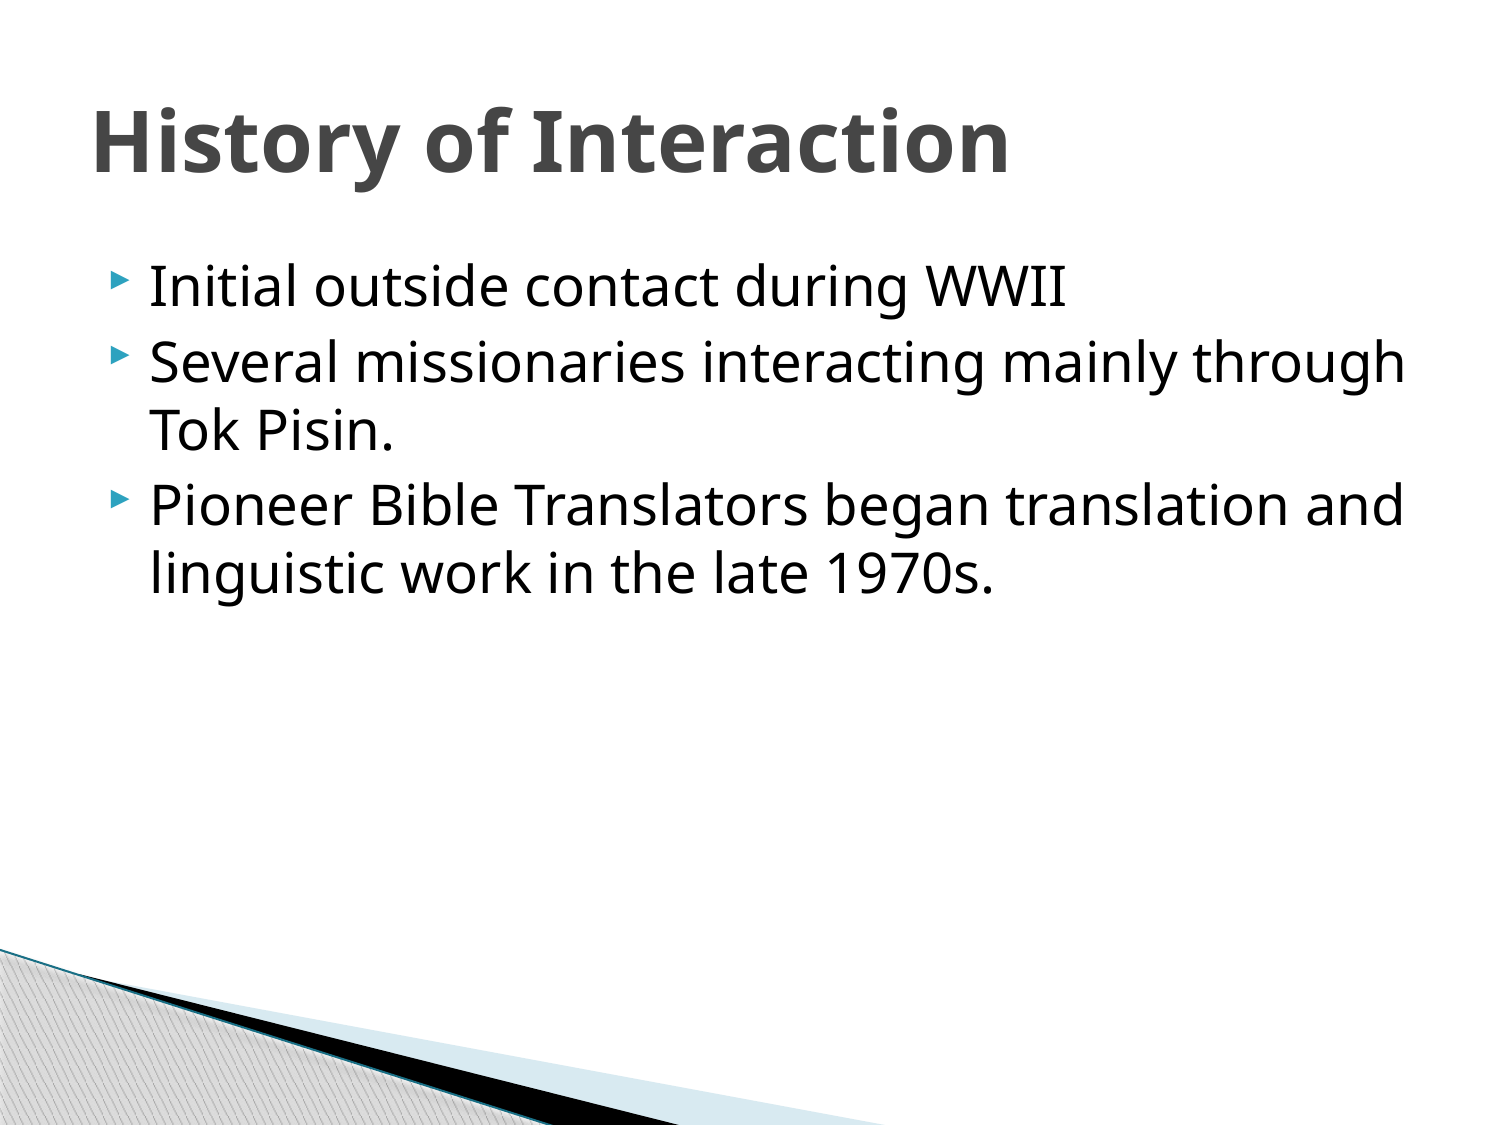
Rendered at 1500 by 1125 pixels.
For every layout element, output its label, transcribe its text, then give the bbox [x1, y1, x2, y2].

title History of Interaction [75, 45, 1425, 233]
list Initial outside contact during WWII Several missionaries interacting mainly through Tok Pisin. Pioneer Bible Translators began translation and linguistic work in the late 1970s. [75, 243, 1425, 986]
